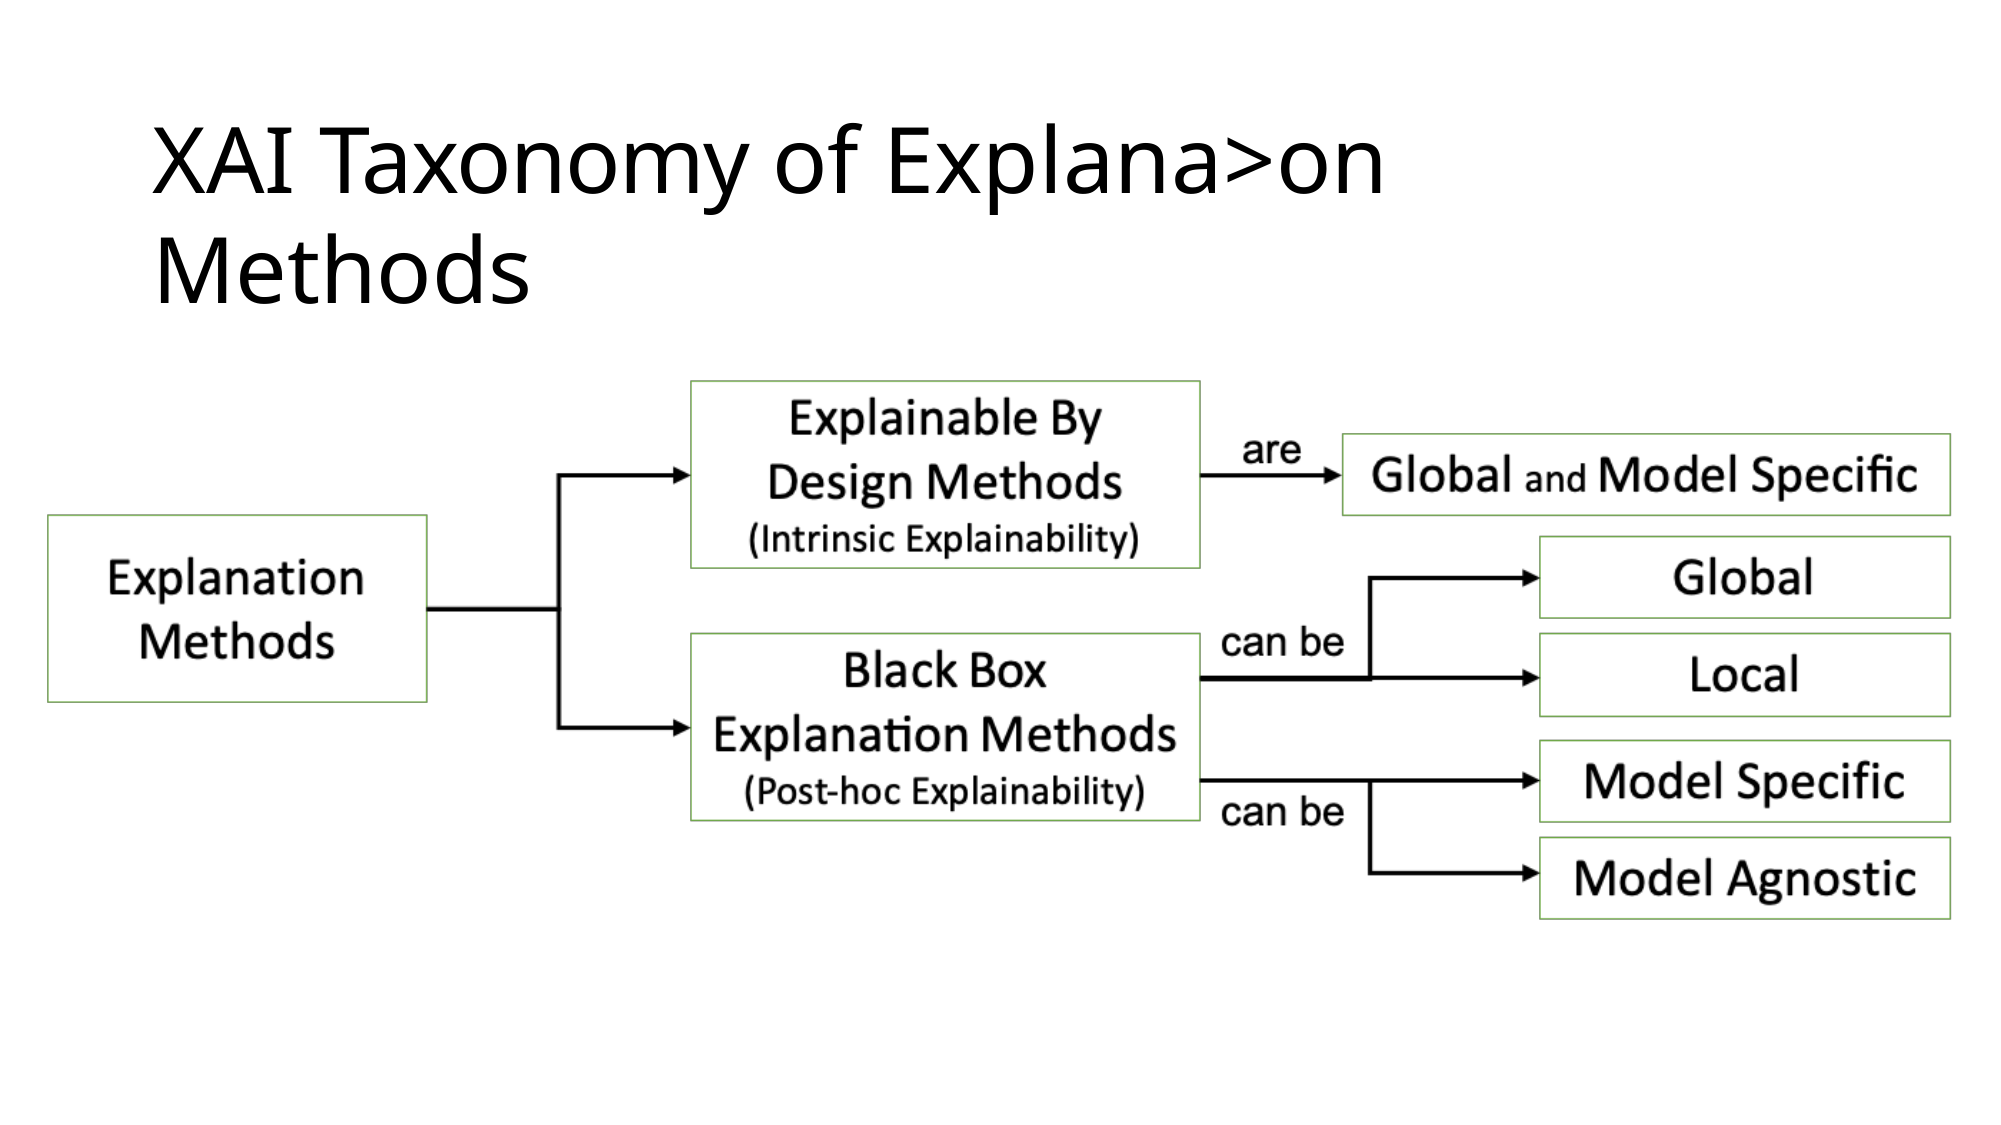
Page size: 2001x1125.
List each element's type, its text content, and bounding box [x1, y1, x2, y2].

title XAI Taxonomy of Explana>on Methods [150, 100, 1563, 323]
text_box [46, 365, 1954, 944]
